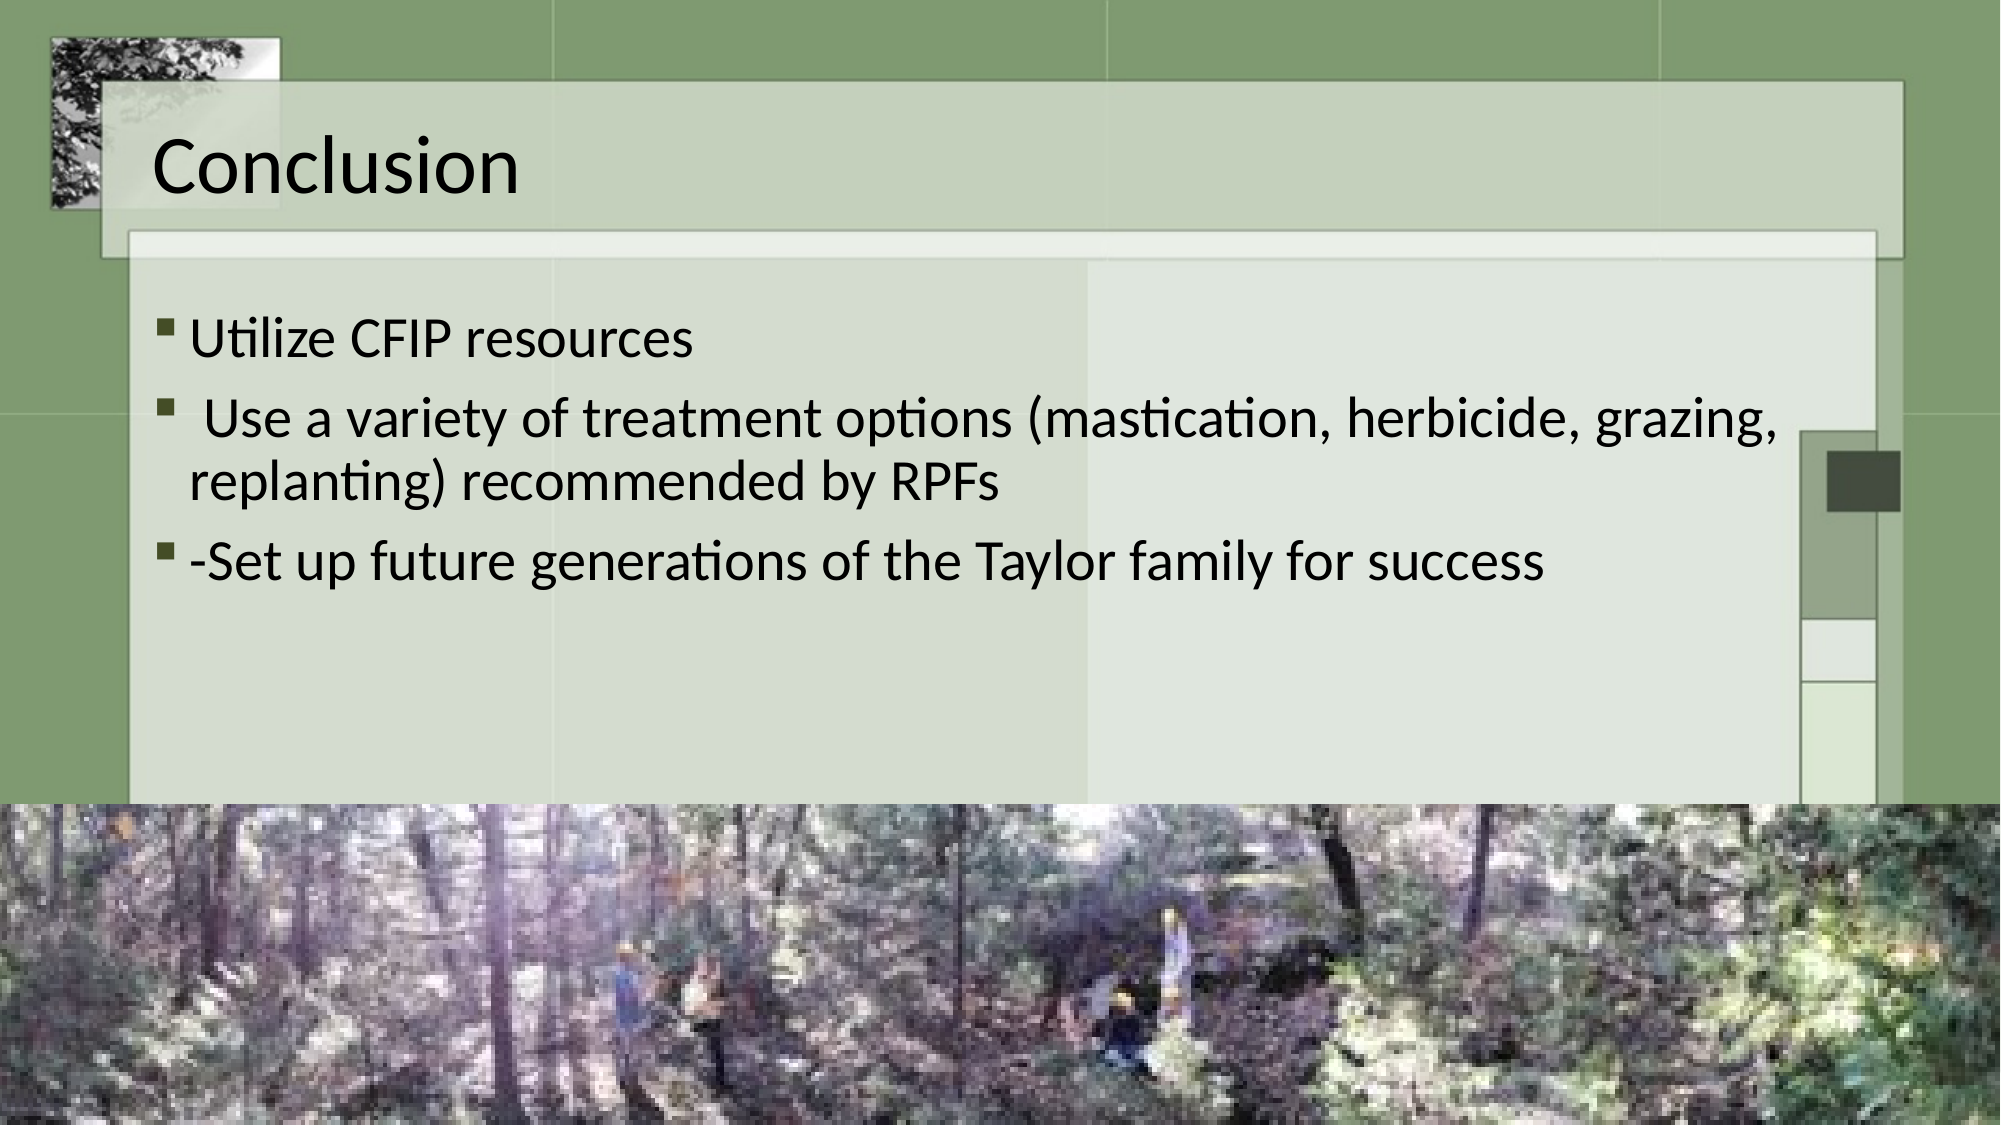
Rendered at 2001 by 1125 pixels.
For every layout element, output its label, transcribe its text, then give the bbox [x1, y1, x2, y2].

title Conclusion [137, 59, 1863, 278]
list Utilize CFIP resources Use a variety of treatment options (mastication, herbicide, grazing, replanting) recommended by RPFs -Set up future generations of the Taylor family for success [137, 299, 1863, 804]
picture [0, 0, 2001, 1125]
